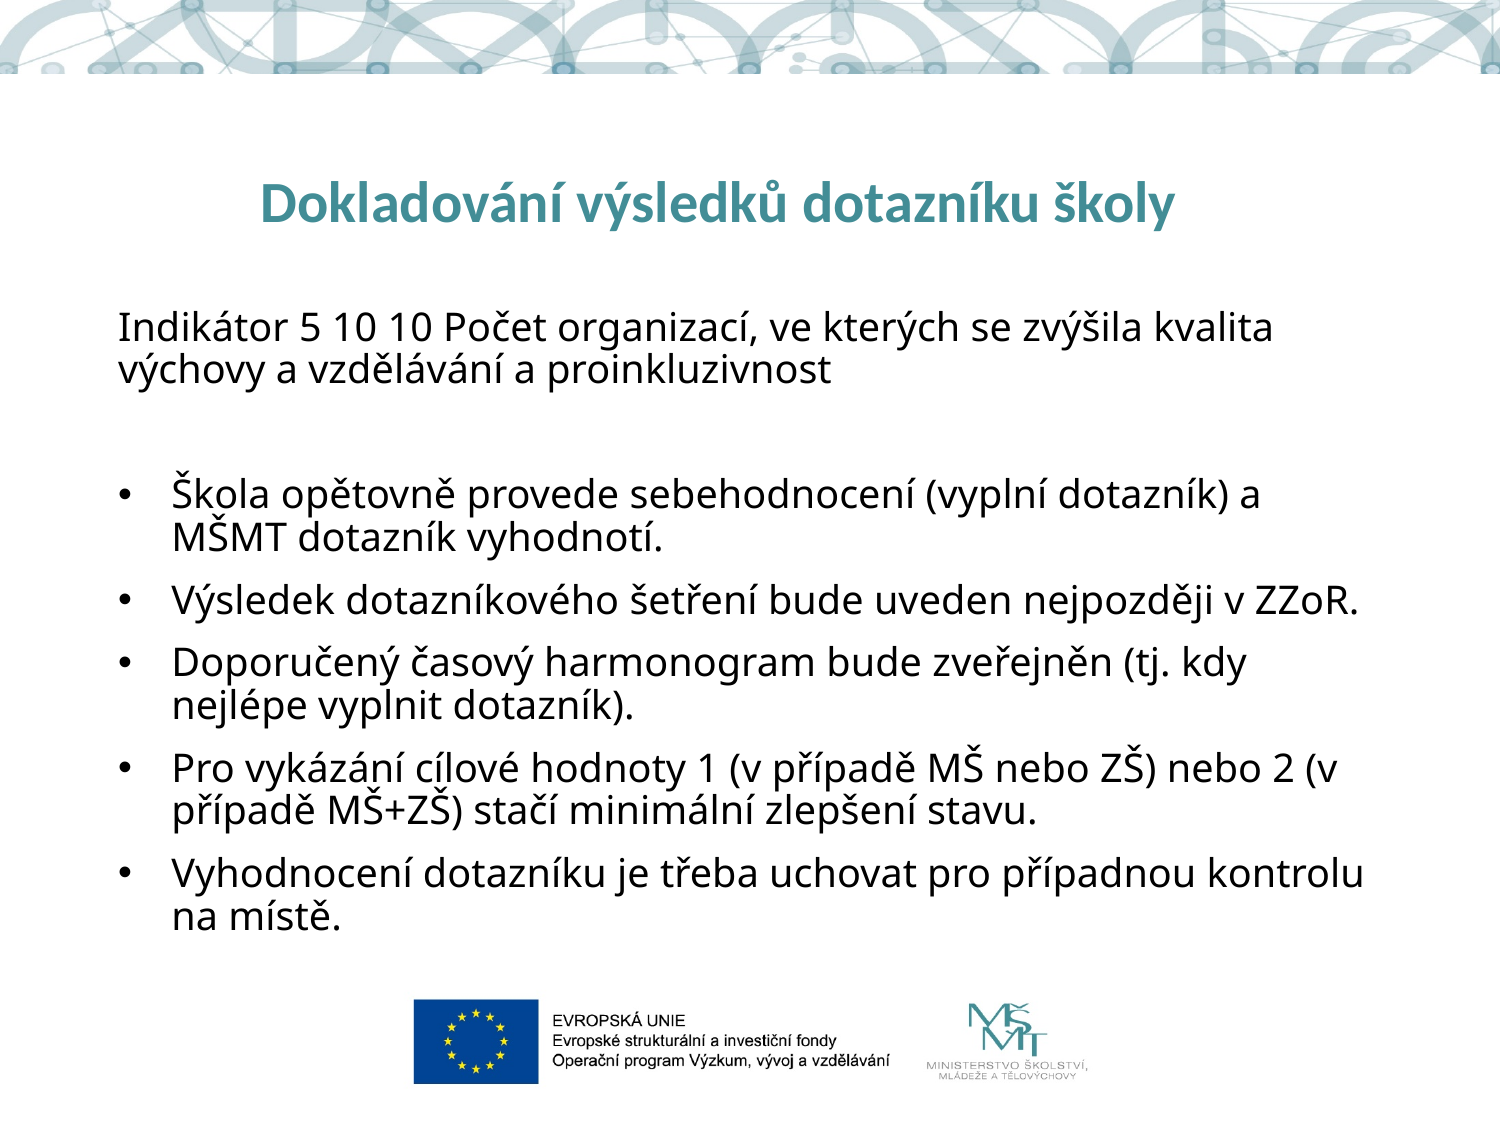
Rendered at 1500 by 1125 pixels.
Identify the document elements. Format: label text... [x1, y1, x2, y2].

picture [0, 0, 1500, 74]
list Indikátor 5 10 10 Počet organizací, ve kterých se zvýšila kvalita výchovy a vzdělávání a proinkluzivnost Škola opětovně provede sebehodnocení (vyplní dotazník) a MŠMT dotazník vyhodnotí. Výsledek dotazníkového šetření bude uveden nejpozději v ZZoR. Doporučený časový harmonogram bude zveřejněn (tj. kdy nejlépe vyplnit dotazník). Pro vykázání cílové hodnoty 1 (v případě MŠ nebo ZŠ) nebo 2 (v případě MŠ+ZŠ) stačí minimální zlepšení stavu. Vyhodnocení dotazníku je třeba uchovat pro případnou kontrolu na místě. [103, 299, 1397, 957]
picture [371, 957, 1129, 1125]
title Dokladování výsledků dotazníku školy [0, 129, 1451, 278]
